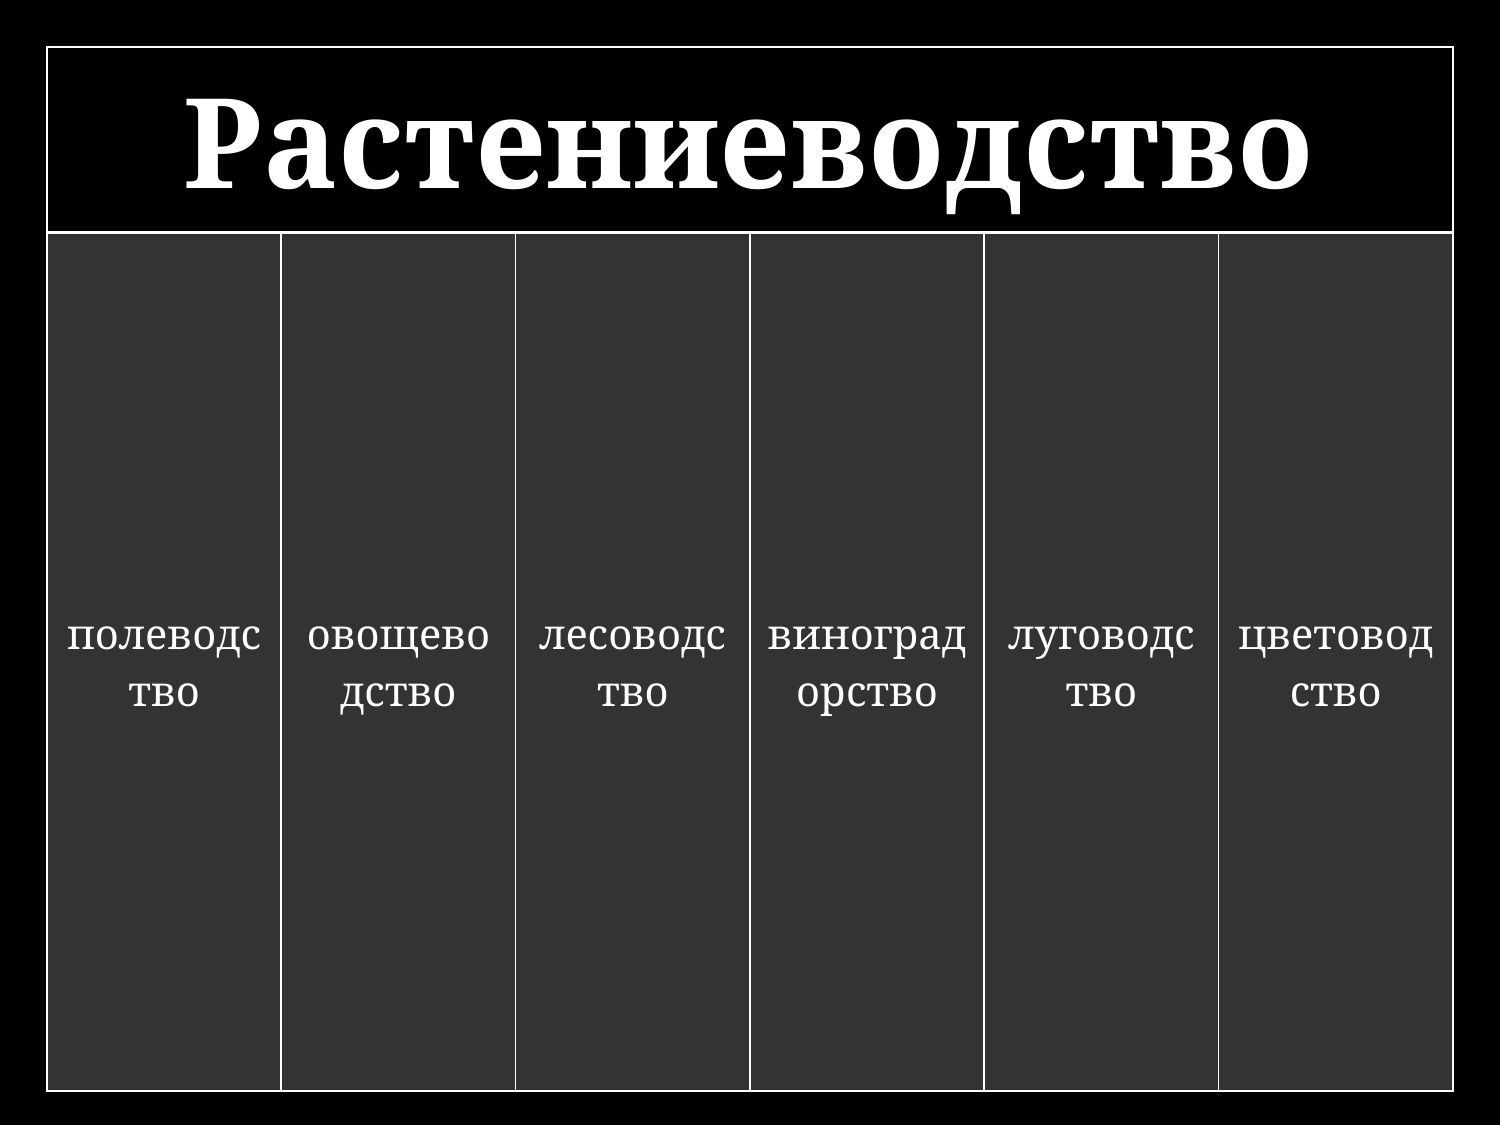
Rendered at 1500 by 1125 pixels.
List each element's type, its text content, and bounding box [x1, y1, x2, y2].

table_header Растениеводство [48, 48, 1452, 231]
table_cell луговодство [985, 234, 1218, 1090]
table_cell лесоводство [516, 234, 749, 1090]
table_cell цветоводство [1219, 234, 1452, 1090]
table_cell овощеводство [282, 234, 515, 1090]
table_cell полеводство [48, 234, 280, 1090]
table_cell виноградорство [751, 234, 983, 1090]
